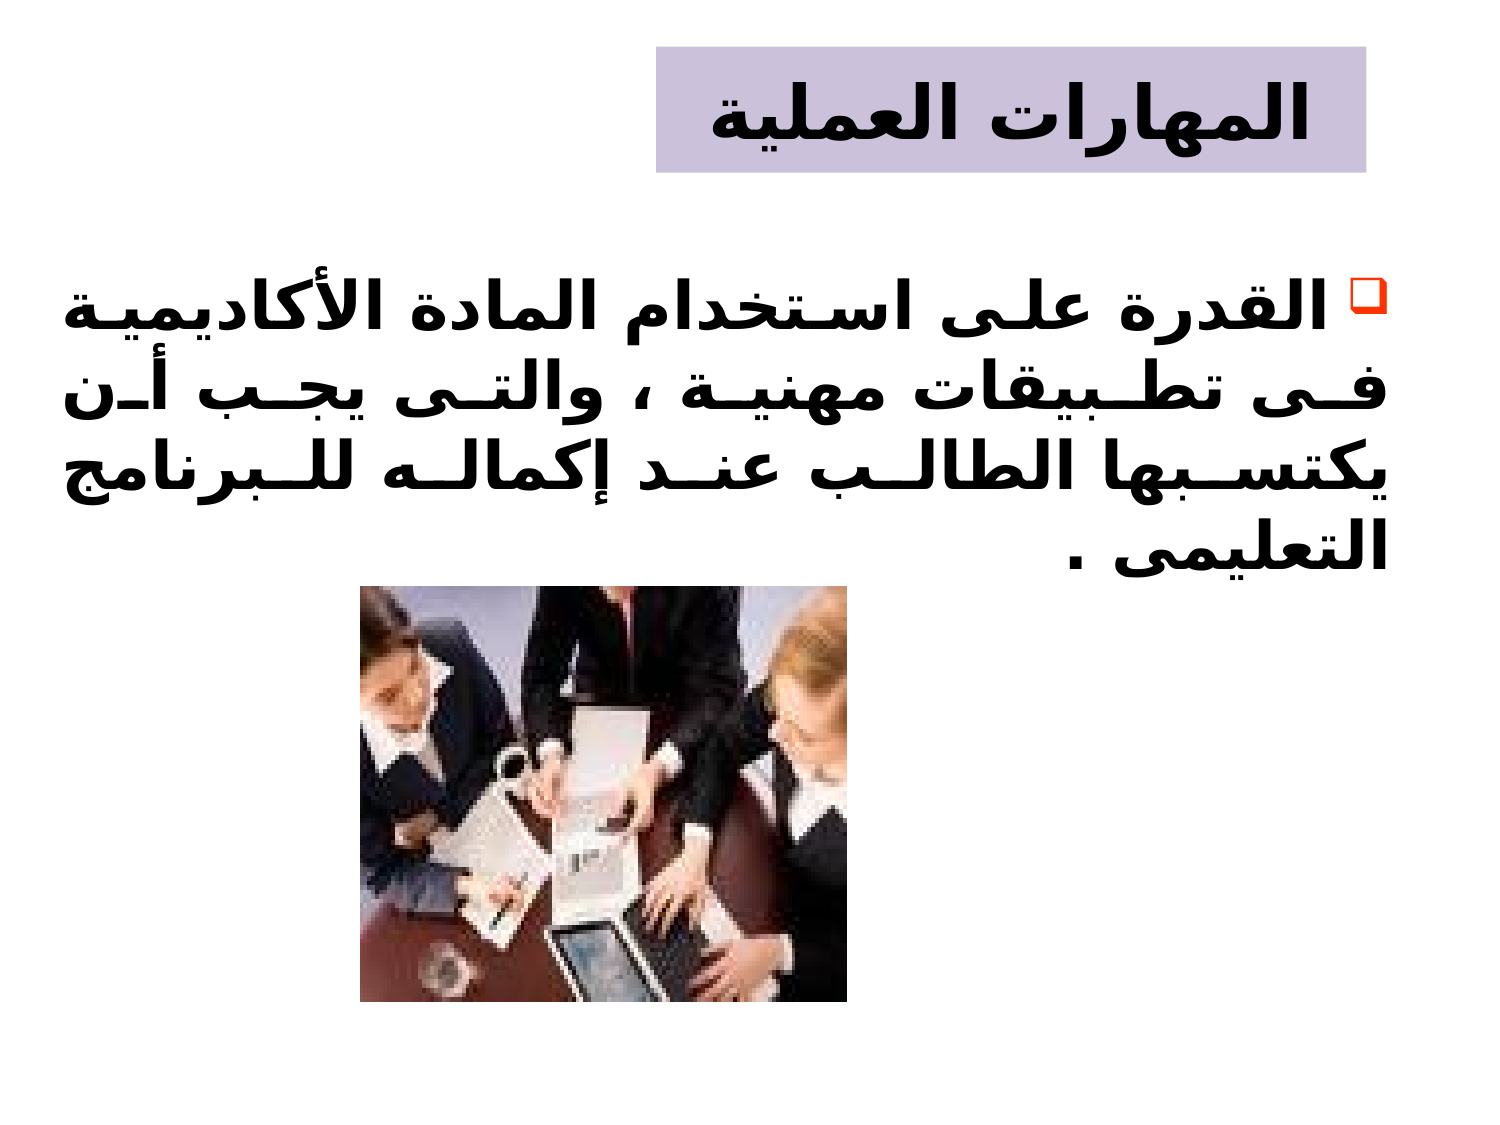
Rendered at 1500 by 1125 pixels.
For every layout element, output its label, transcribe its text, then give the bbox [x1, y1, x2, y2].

text_box القدرة على استخدام المادة الأكاديمية فى تطبيقات مهنية ، والتى يجب أن يكتسبها الطالب عند إكماله للبرنامج التعليمى . [46, 255, 1407, 563]
title المهارات العملية [656, 46, 1367, 173]
picture [359, 585, 848, 1002]
